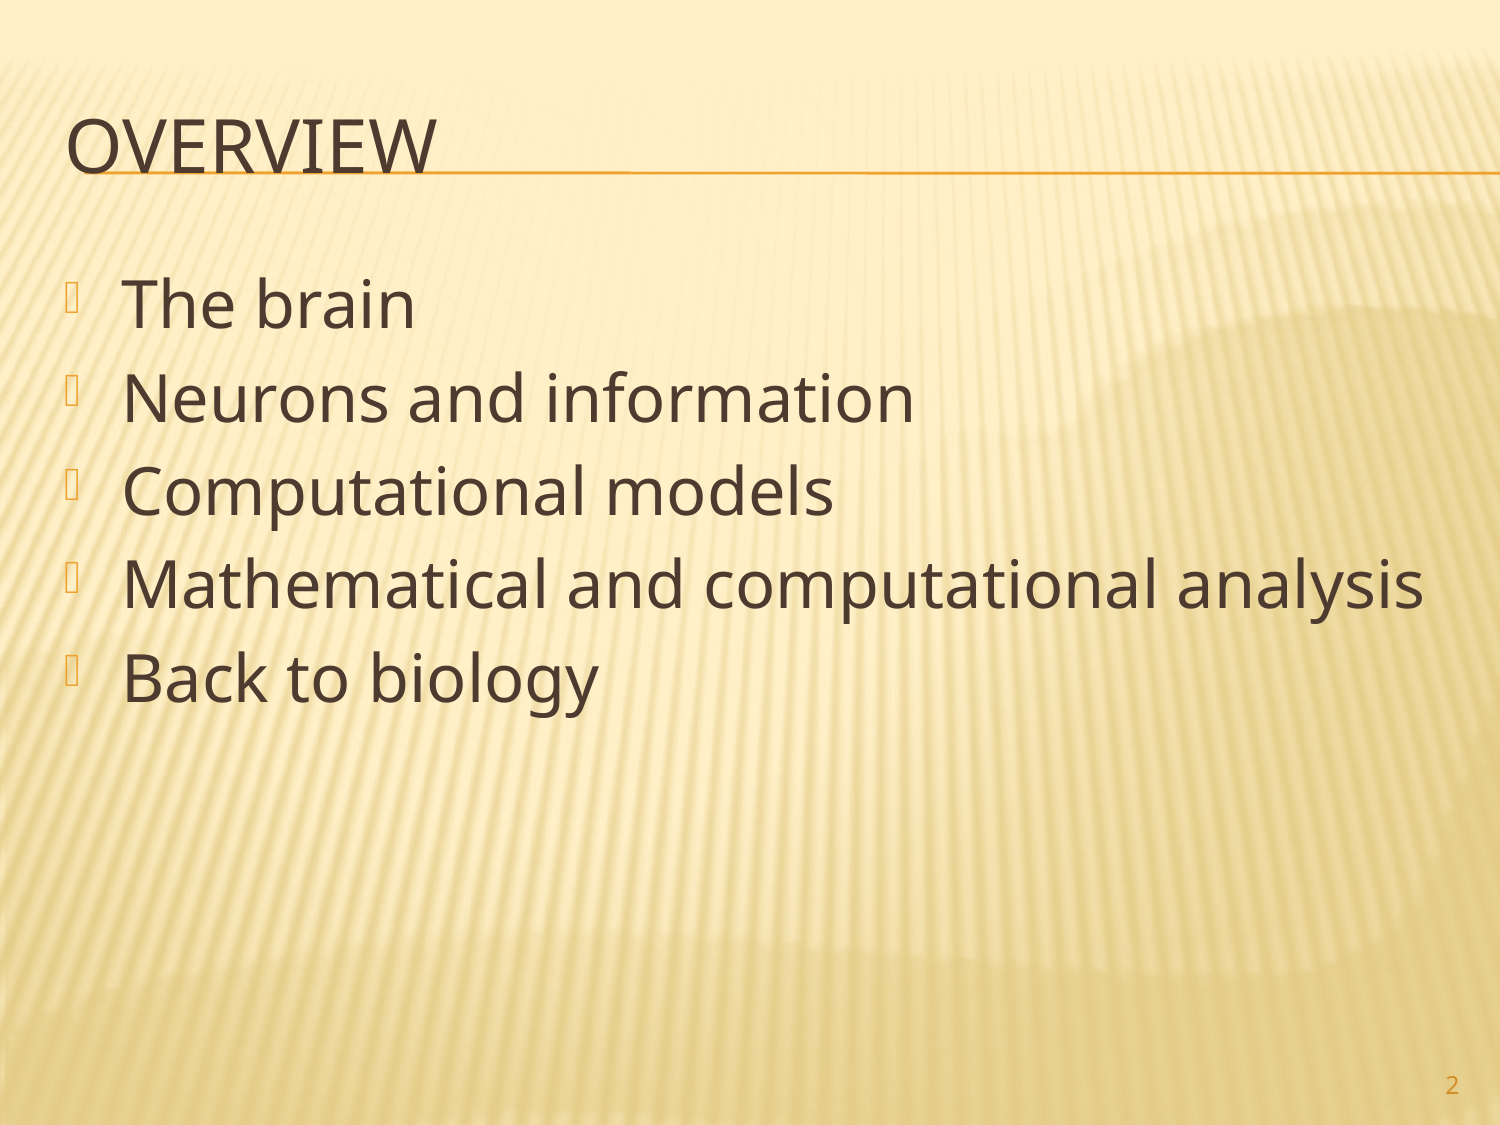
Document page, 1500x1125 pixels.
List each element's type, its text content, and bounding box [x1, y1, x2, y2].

list The brain Neurons and information Computational models Mathematical and computational analysis Back to biology [50, 254, 1475, 998]
title Overview [50, 75, 1475, 213]
slide_number 2 [1350, 1061, 1475, 1103]
